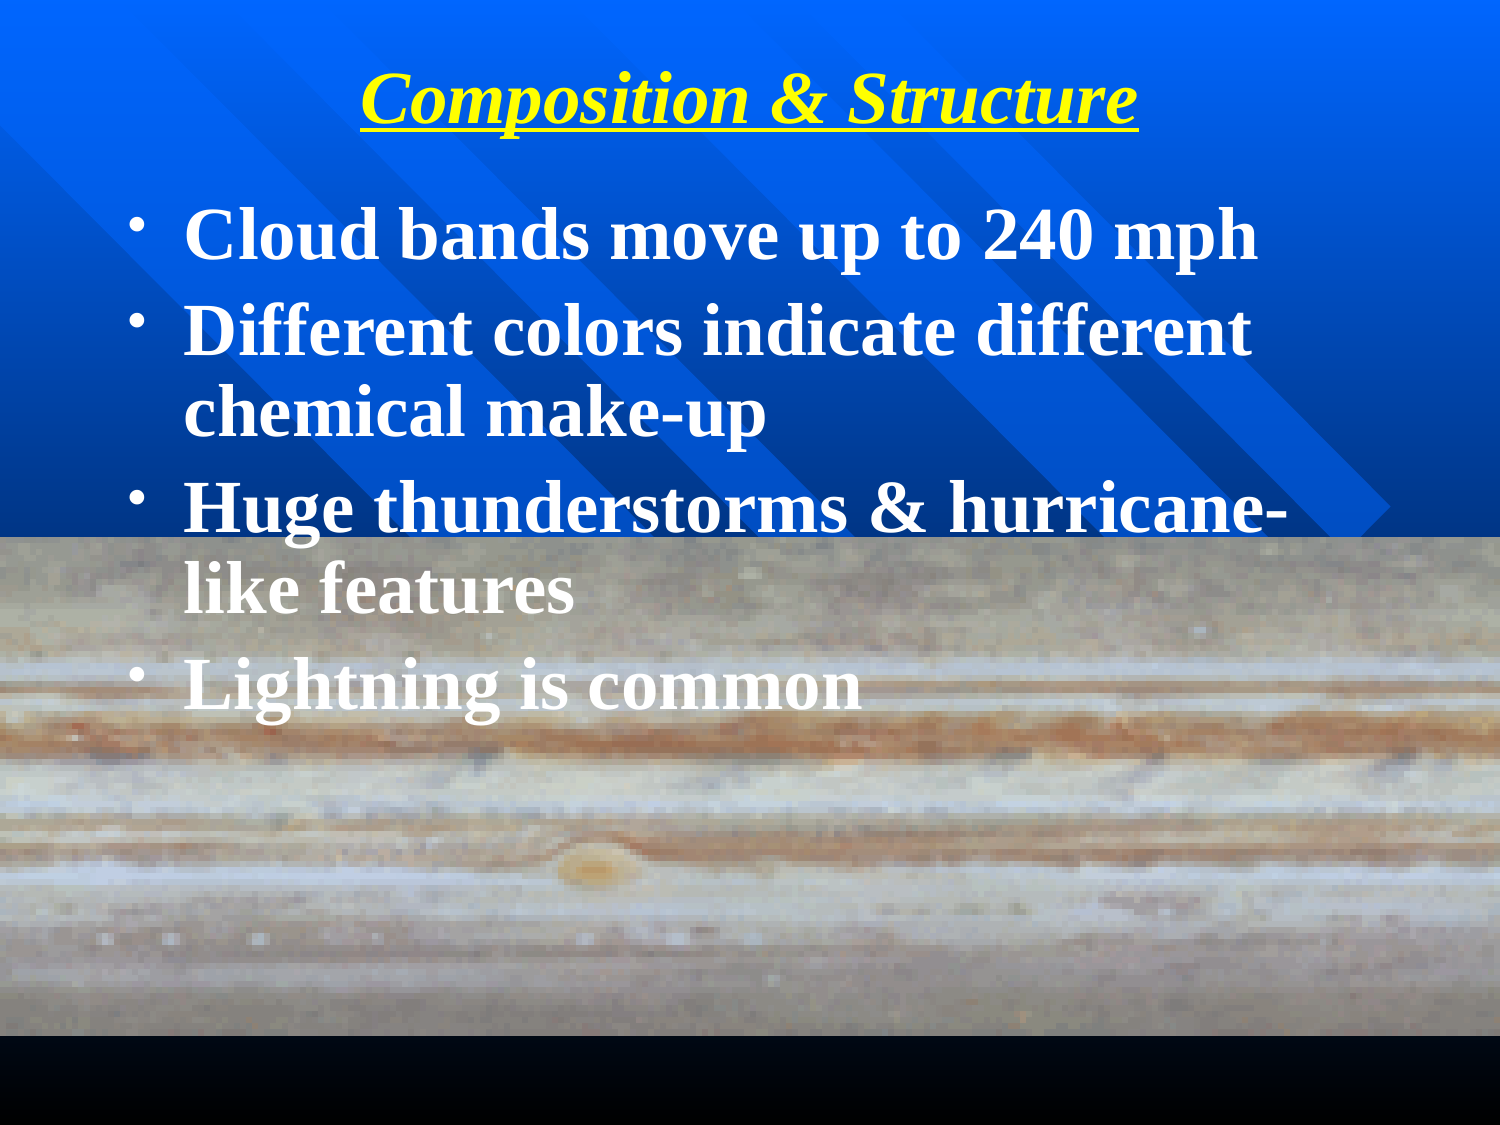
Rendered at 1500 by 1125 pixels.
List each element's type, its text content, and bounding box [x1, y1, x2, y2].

list Cloud bands move up to 240 mph Different colors indicate different chemical make-up Huge thunderstorms & hurricane-like features Lightning is common [112, 187, 1388, 535]
title Composition & Structure [112, 37, 1388, 151]
picture [0, 537, 1500, 1036]
